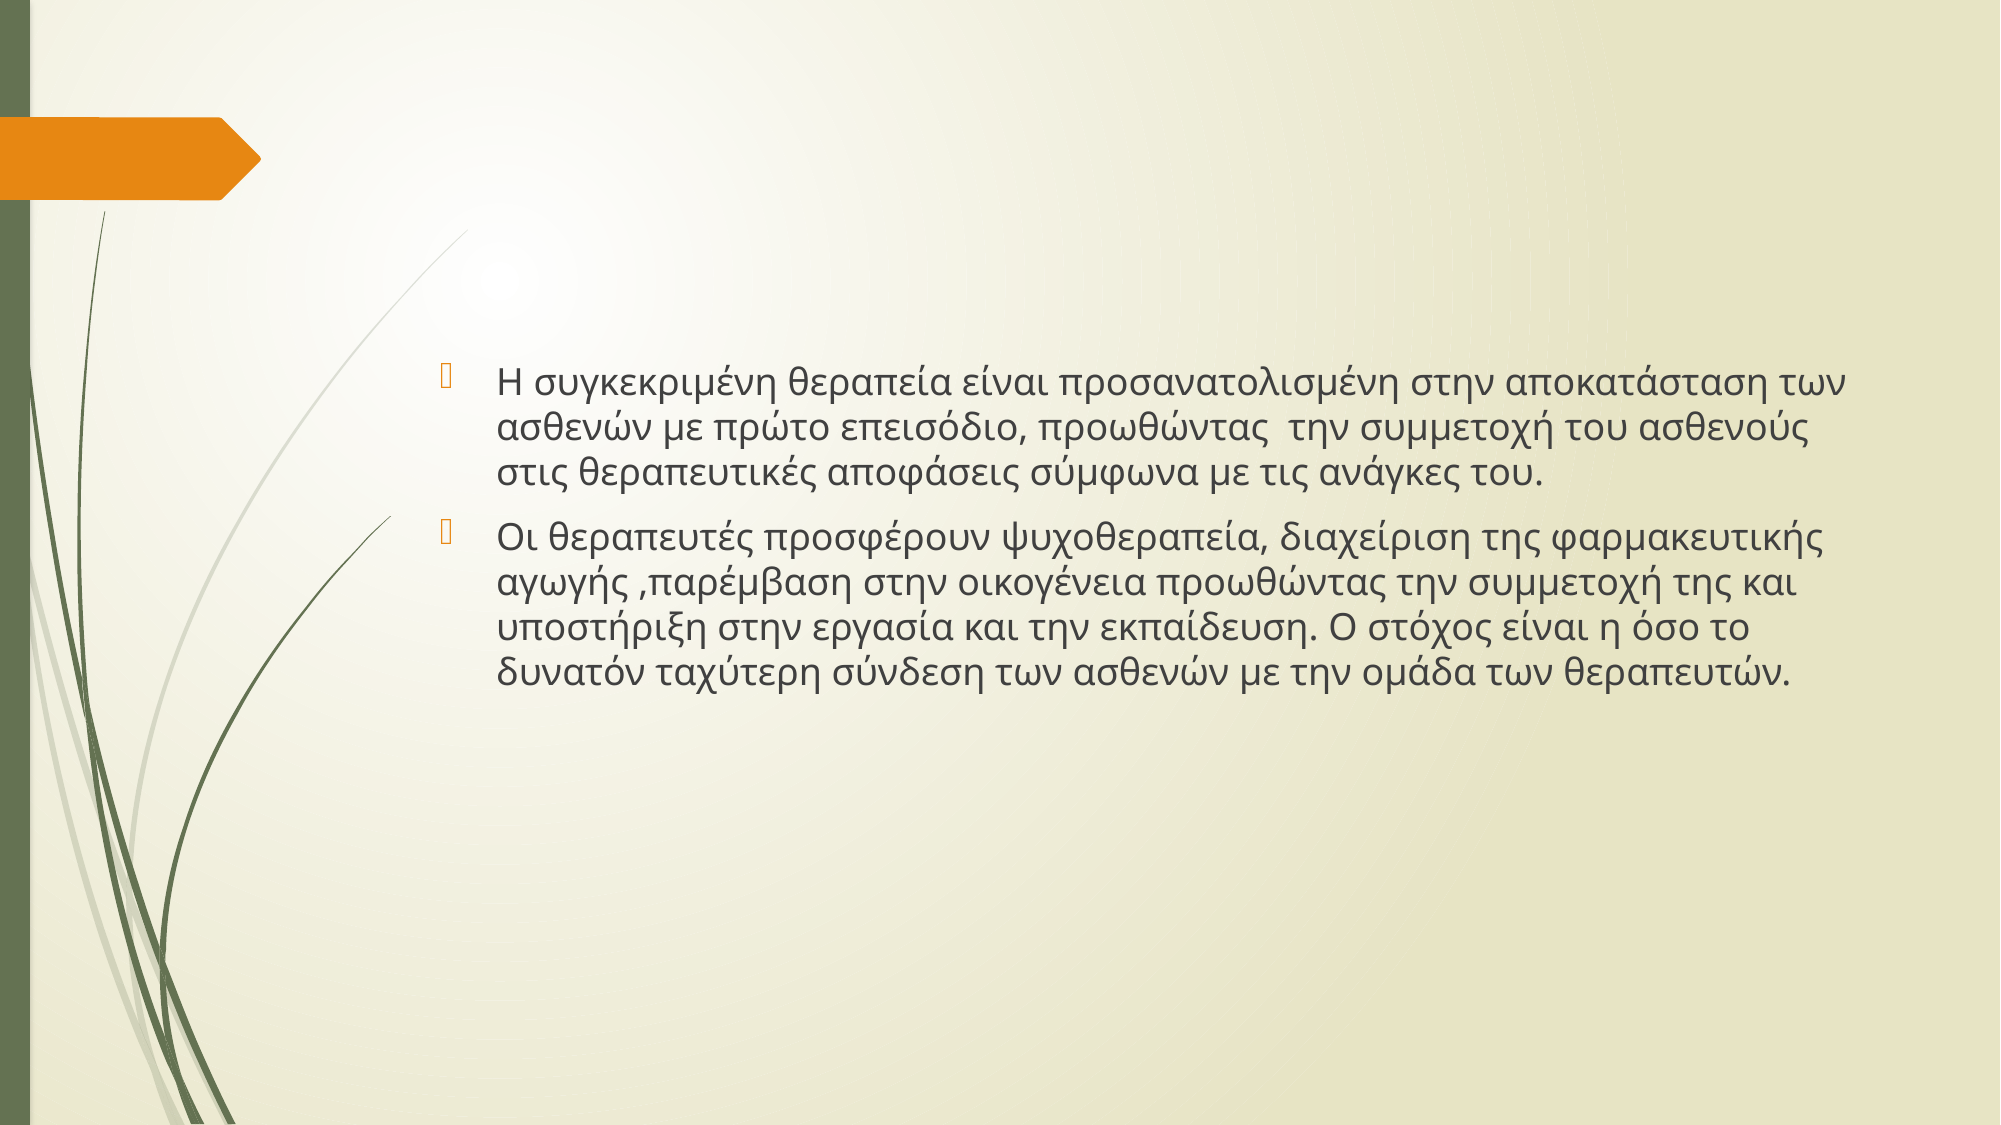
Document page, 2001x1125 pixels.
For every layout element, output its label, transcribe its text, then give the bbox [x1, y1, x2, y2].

list Η συγκεκριμένη θεραπεία είναι προσανατολισμένη στην αποκατάσταση των ασθενών με πρώτο επεισόδιο, προωθώντας την συμμετοχή του ασθενούς στις θεραπευτικές αποφάσεις σύμφωνα με τις ανάγκες του. Οι θεραπευτές προσφέρουν ψυχοθεραπεία, διαχείριση της φαρμακευτικής αγωγής ,παρέμβαση στην οικογένεια προωθώντας την συμμετοχή της και υποστήριξη στην εργασία και την εκπαίδευση. Ο στόχος είναι η όσο το δυνατόν ταχύτερη σύνδεση των ασθενών με την ομάδα των θεραπευτών. [424, 350, 1888, 970]
